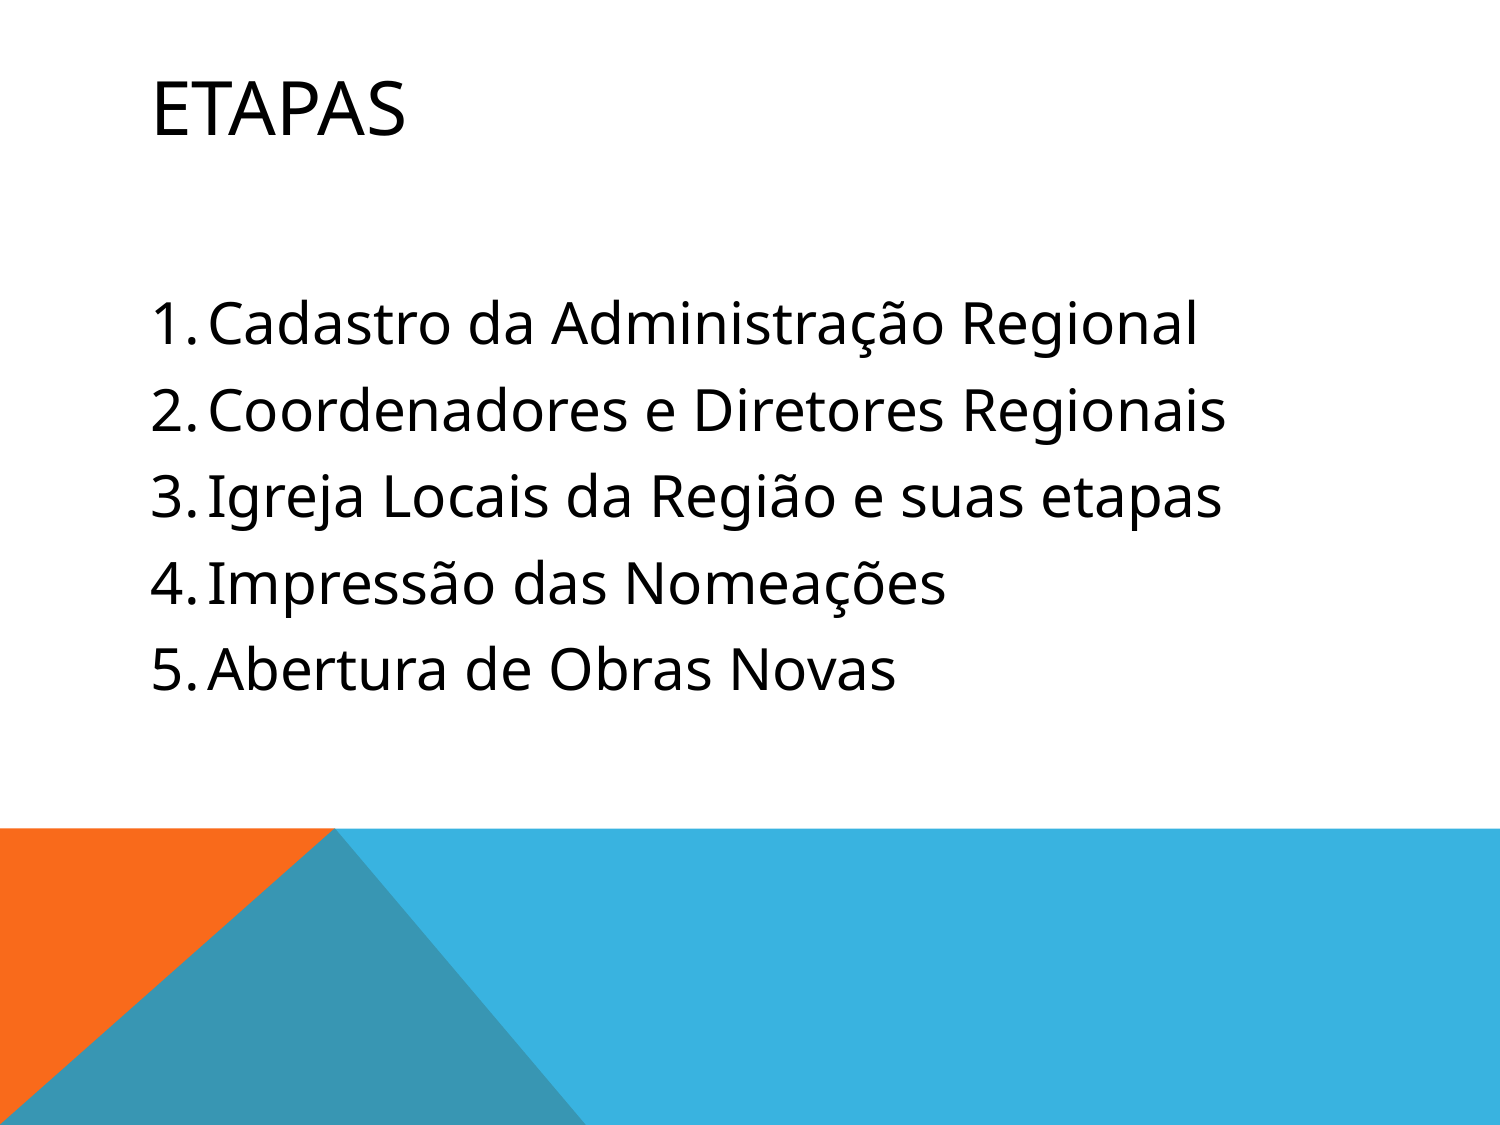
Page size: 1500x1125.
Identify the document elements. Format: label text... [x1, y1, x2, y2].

list Cadastro da Administração Regional Coordenadores e Diretores Regionais Igreja Locais da Região e suas etapas Impressão das Nomeações Abertura de Obras Novas [135, 278, 1370, 867]
title Etapas [135, 60, 1369, 150]
